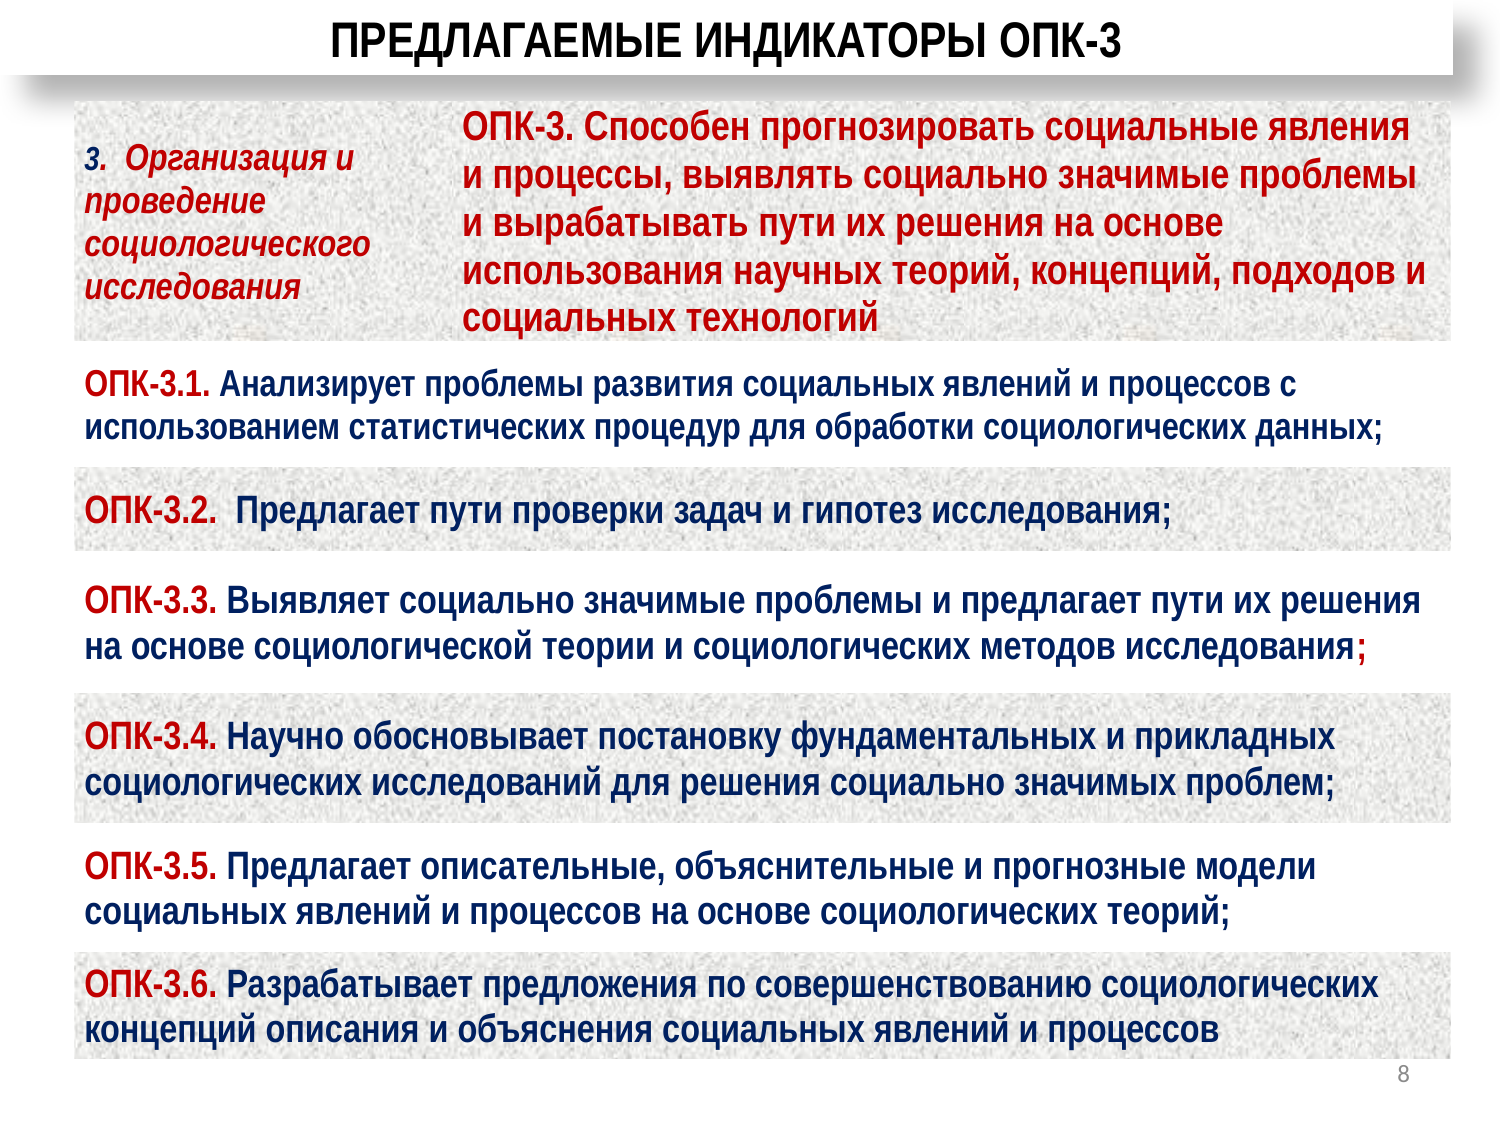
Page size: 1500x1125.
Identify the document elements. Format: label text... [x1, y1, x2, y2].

table_cell ОПК-3.6. Разрабатывает предложения по совершенствованию социологических концепций описания и объяснения социальных явлений и процессов [74, 953, 1451, 1058]
table_cell ОПК-3.3. Выявляет социально значимые проблемы и предлагает пути их решения на основе социологической теории и социологических методов исследования; [74, 551, 1451, 693]
table_cell ОПК-3.5. Предлагает описательные, объяснительные и прогнозные модели социальных явлений и процессов на основе социологических теорий; [74, 823, 1451, 953]
table_header 3. Организация и проведение социологического исследования [74, 102, 452, 341]
table_header ОПК-3. Способен прогнозировать социальные явления и процессы, выявлять социально значимые проблемы и вырабатывать пути их решения на основе использования научных теорий, концепций, подходов и социальных технологий [452, 102, 1451, 341]
table_cell ОПК-3.1. Анализирует проблемы развития социальных явлений и процессов с использованием статистических процедур для обработки социологических данных; [74, 341, 1451, 468]
table_cell ОПК-3.4. Научно обосновывает постановку фундаментальных и прикладных социологических исследований для решения социально значимых проблем; [74, 693, 1451, 823]
slide_number 8 [1376, 1058, 1425, 1103]
table_cell ОПК-3.2. Предлагает пути проверки задач и гипотез исследования; [74, 468, 1451, 551]
text_box ПРЕДЛАГАЕМЫЕ ИНДИКАТОРЫ ОПК-3 [0, 0, 1453, 75]
